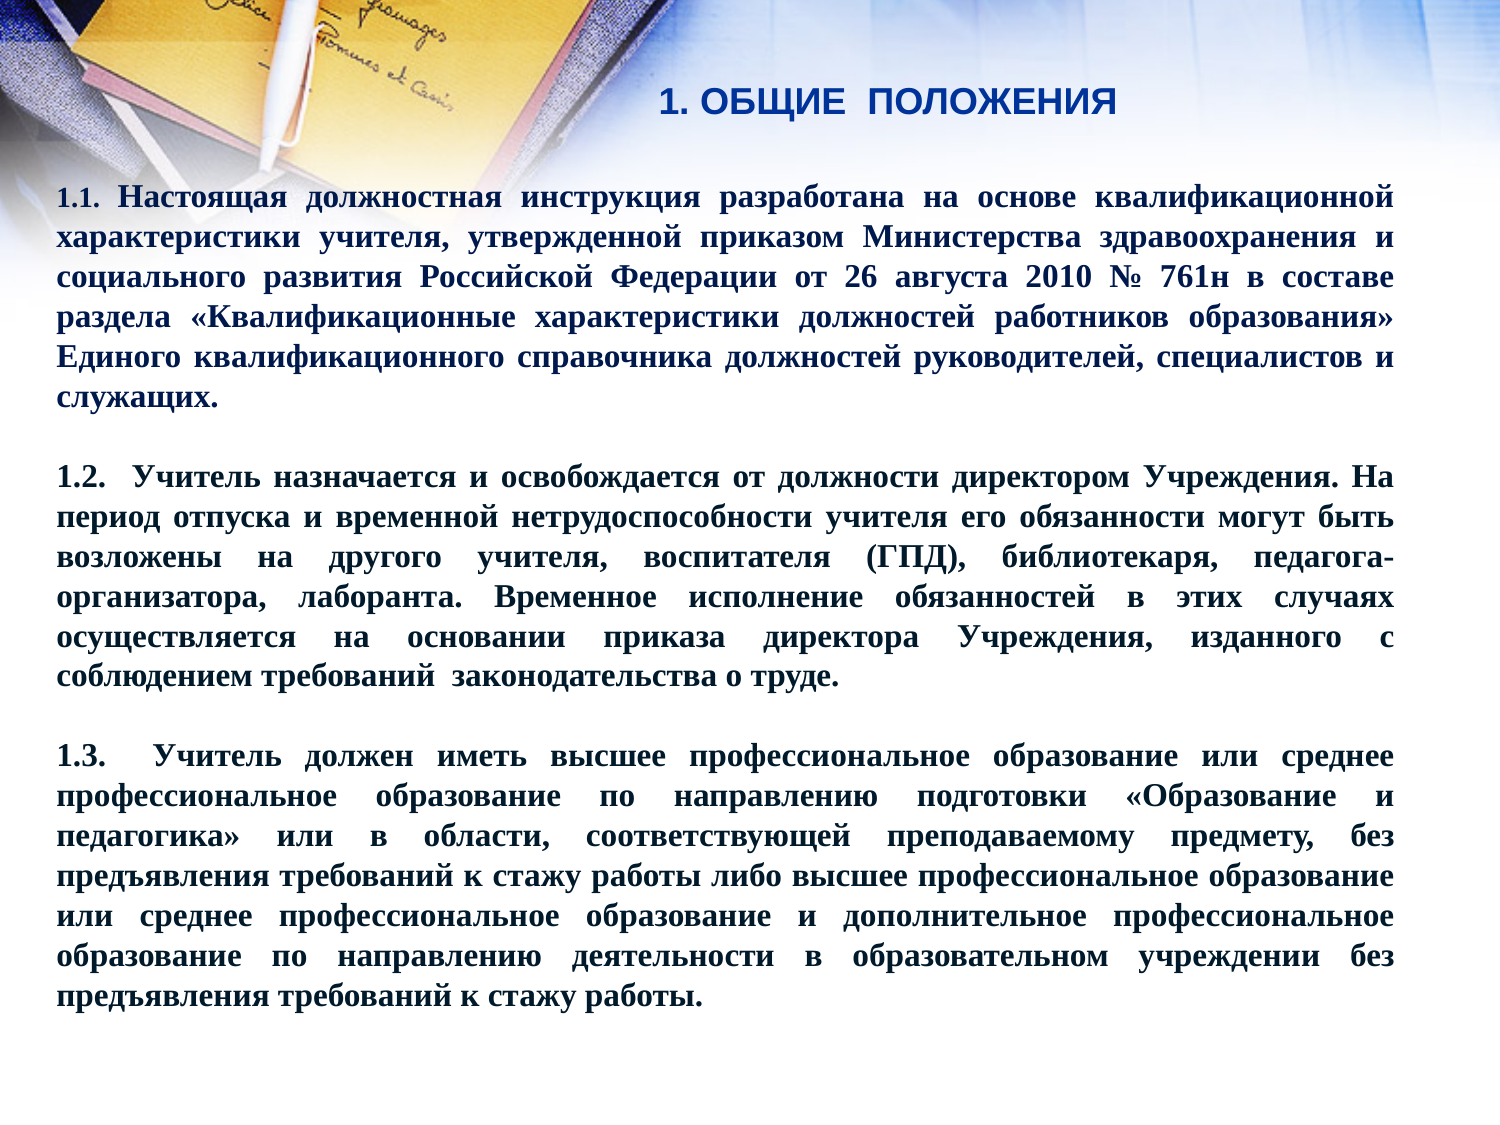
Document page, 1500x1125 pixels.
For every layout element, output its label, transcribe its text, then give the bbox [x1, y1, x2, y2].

title 1. ОБЩИЕ ПОЛОЖЕНИЯ [454, 18, 1282, 126]
picture [0, 0, 1500, 1125]
list 1.1. Настоящая должностная инструкция разработана на основе квалификационной характеристики учителя, утвержденной приказом Министерства здравоохранения и социального развития Российской Федерации от 26 августа 2010 № 761н в составе раздела «Квалификационные характеристики должностей работников образования» Единого квалификационного справочника должностей руководителей, специалистов и служащих. 1.2. Учитель назначается и освобождается от должности директором Учреждения. На период отпуска и временной нетрудоспособности учителя его обязанности могут быть возложены на другого учителя, воспитателя (ГПД), библиотекаря, педагога-организатора, лаборанта. Временное исполнение обязанностей в этих случаях осуществляется на основании приказа директора Учреждения, изданного с соблюдением требований законодательства о труде. 1.3. Учитель должен иметь высшее профессиональное образование или среднее профессиональное образование по направлению подготовки «Образование и педагогика» или в области, соответствующей преподаваемому предмету, без предъявления требований к стажу работы либо высшее профессиональное образование или среднее профессиональное образование и дополнительное профессиональное образование по направлению деятельности в образовательном учреждении без предъявления требований к стажу работы. [41, 166, 1412, 1125]
